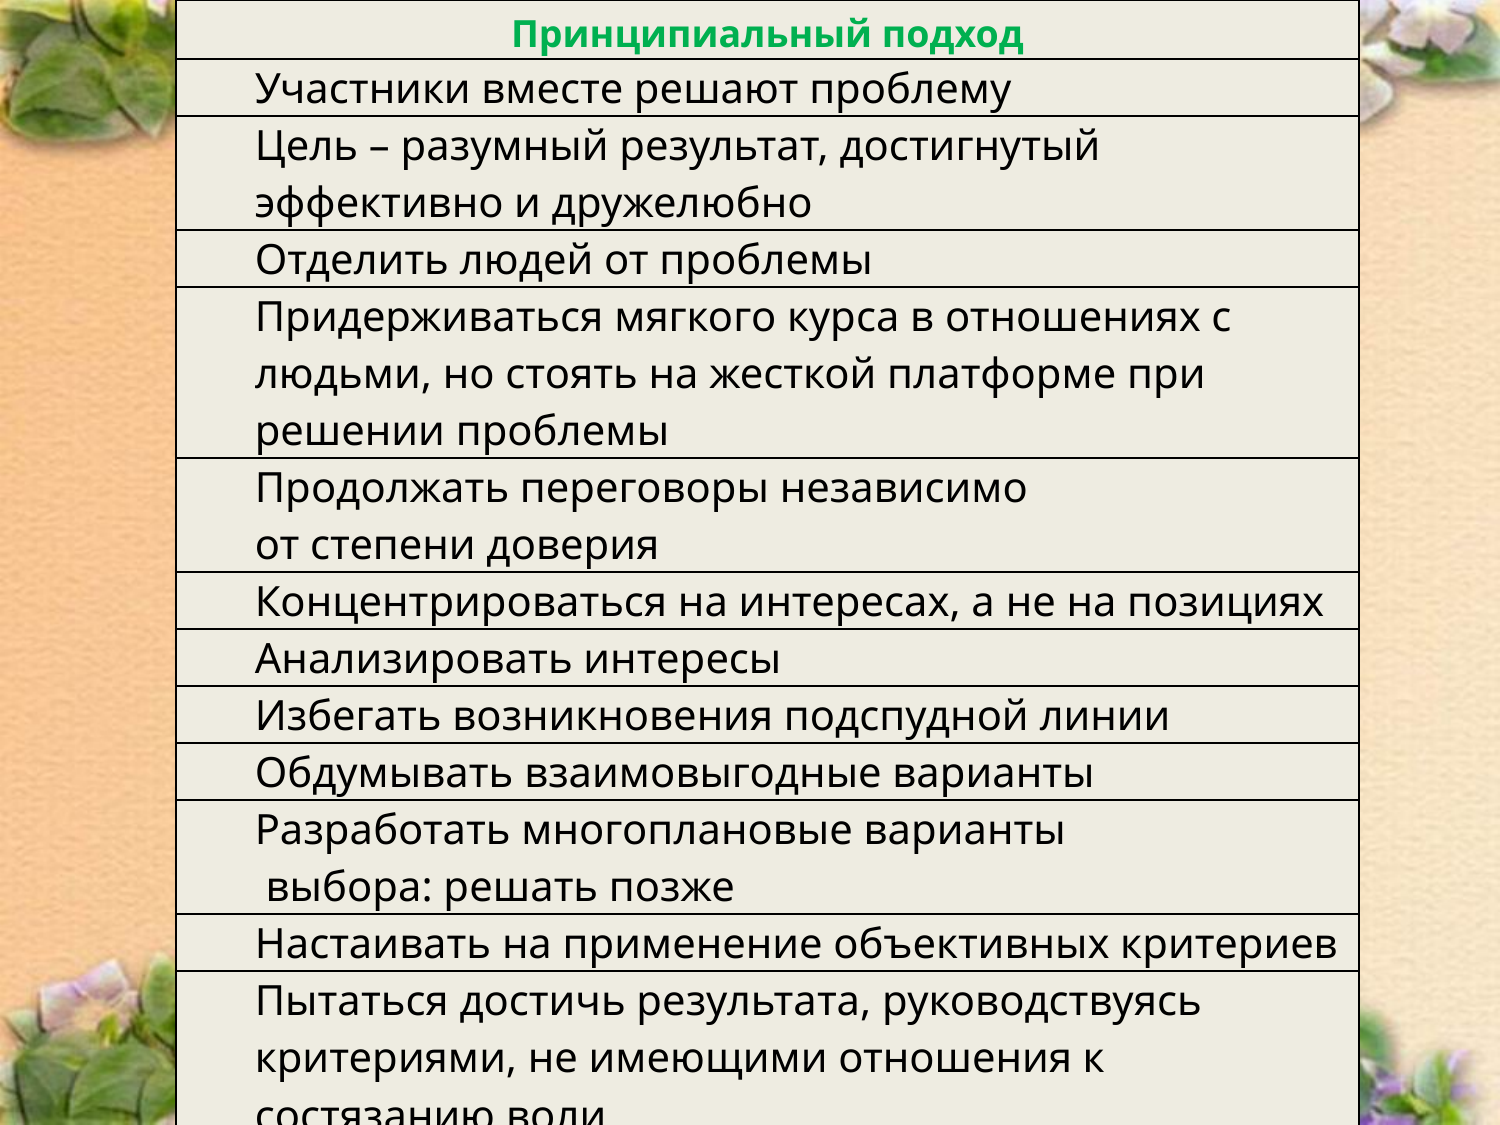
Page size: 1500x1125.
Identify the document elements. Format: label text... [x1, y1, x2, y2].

table_cell Анализировать интересы [177, 630, 1358, 685]
table_cell Концентрироваться на интересах, а не на позициях [177, 573, 1358, 628]
table_cell Придерживаться мягкого курса в отношениях с людьми, но стоять на жесткой платформе при решении проблемы [177, 288, 1358, 457]
table_cell Разработать многоплановые варианты выбора: решать позже [177, 801, 1358, 913]
table_cell Обдумывать взаимовыгодные варианты [177, 744, 1358, 799]
table_cell Отделить людей от проблемы [177, 231, 1358, 286]
table_cell Пытаться достичь результата, руководствуясь критериями, не имеющими отношения к состязанию воли [177, 972, 1358, 1125]
table_cell Продолжать переговоры независимо от степени доверия [177, 459, 1358, 571]
table_cell Избегать возникновения подспудной линии [177, 687, 1358, 742]
table_cell Настаивать на применение объективных критериев [177, 915, 1358, 970]
table_cell Цель – разумный результат, достигнутый эффективно и дружелюбно [177, 117, 1358, 229]
picture [0, 0, 175, 1125]
table_cell Участники вместе решают проблему [177, 60, 1358, 115]
table_header Принципиальный подход [177, 1, 1358, 58]
picture [1360, 0, 1500, 1125]
